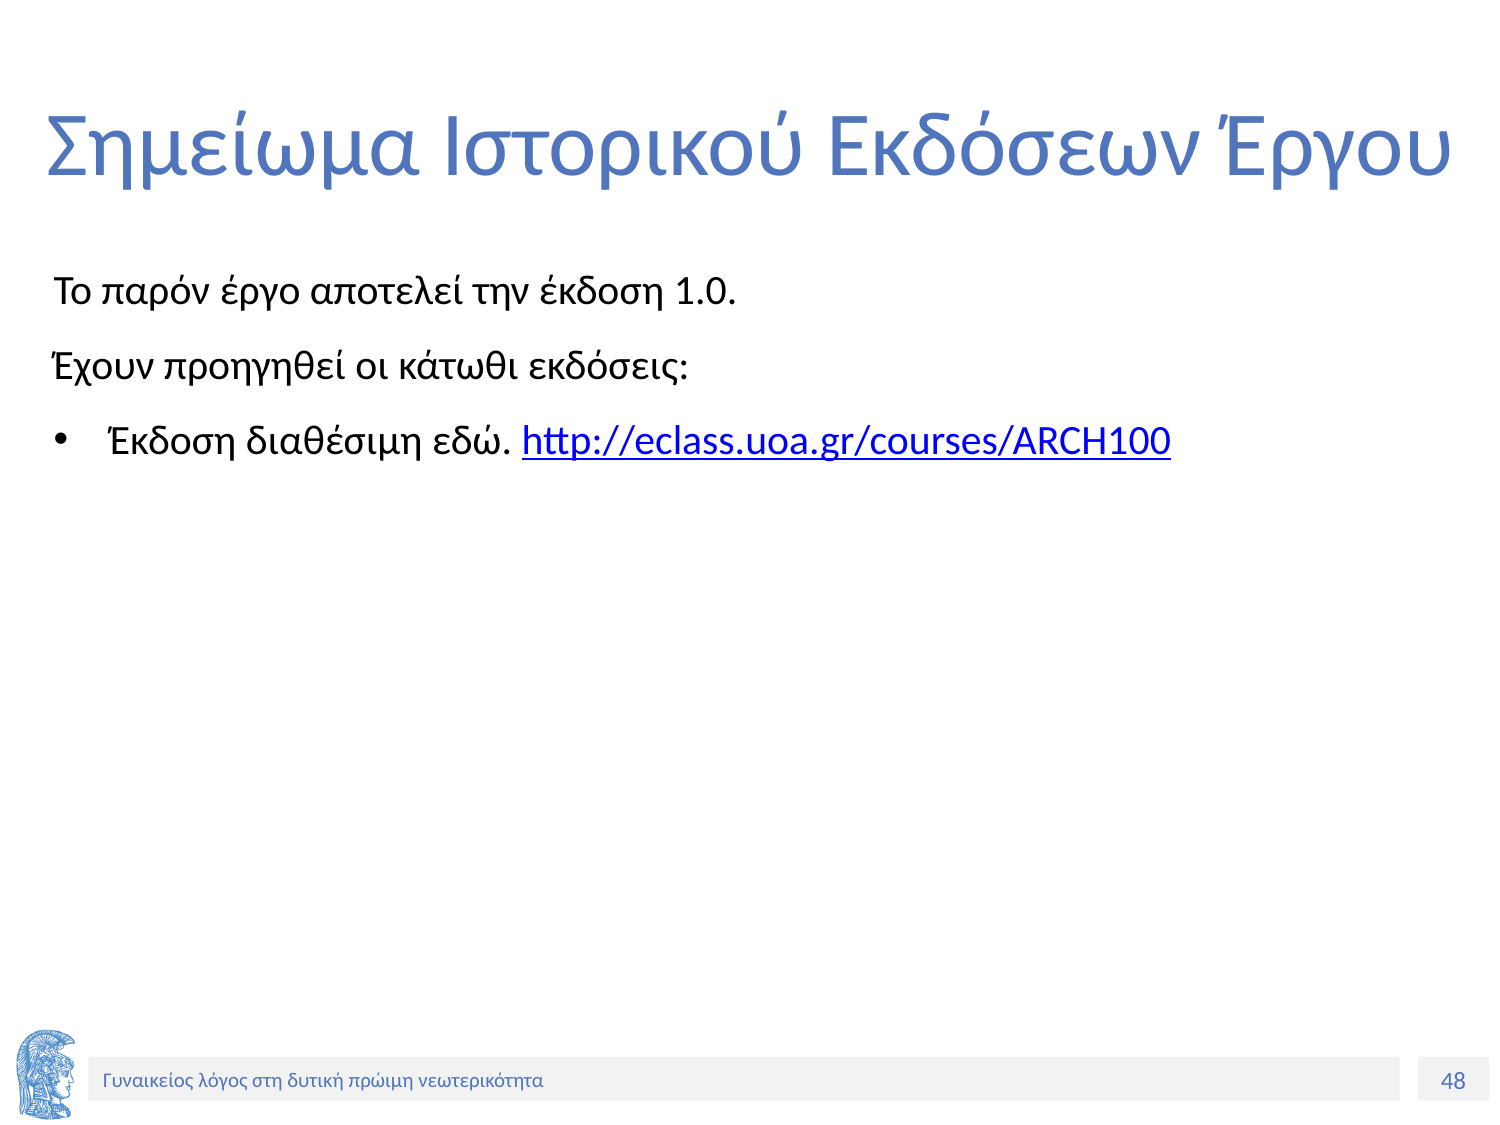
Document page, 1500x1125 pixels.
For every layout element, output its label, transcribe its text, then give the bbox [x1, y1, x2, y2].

list Το παρόν έργο αποτελεί την έκδοση 1.0. Έχουν προηγηθεί οι κάτωθι εκδόσεις: Έκδοση διαθέσιμη εδώ. http://eclass.uoa.gr/courses/ARCH100 [38, 255, 1447, 998]
title Σημείωμα Ιστορικού Εκδόσεων Έργου [0, 45, 1500, 233]
picture [9, 1026, 81, 1120]
